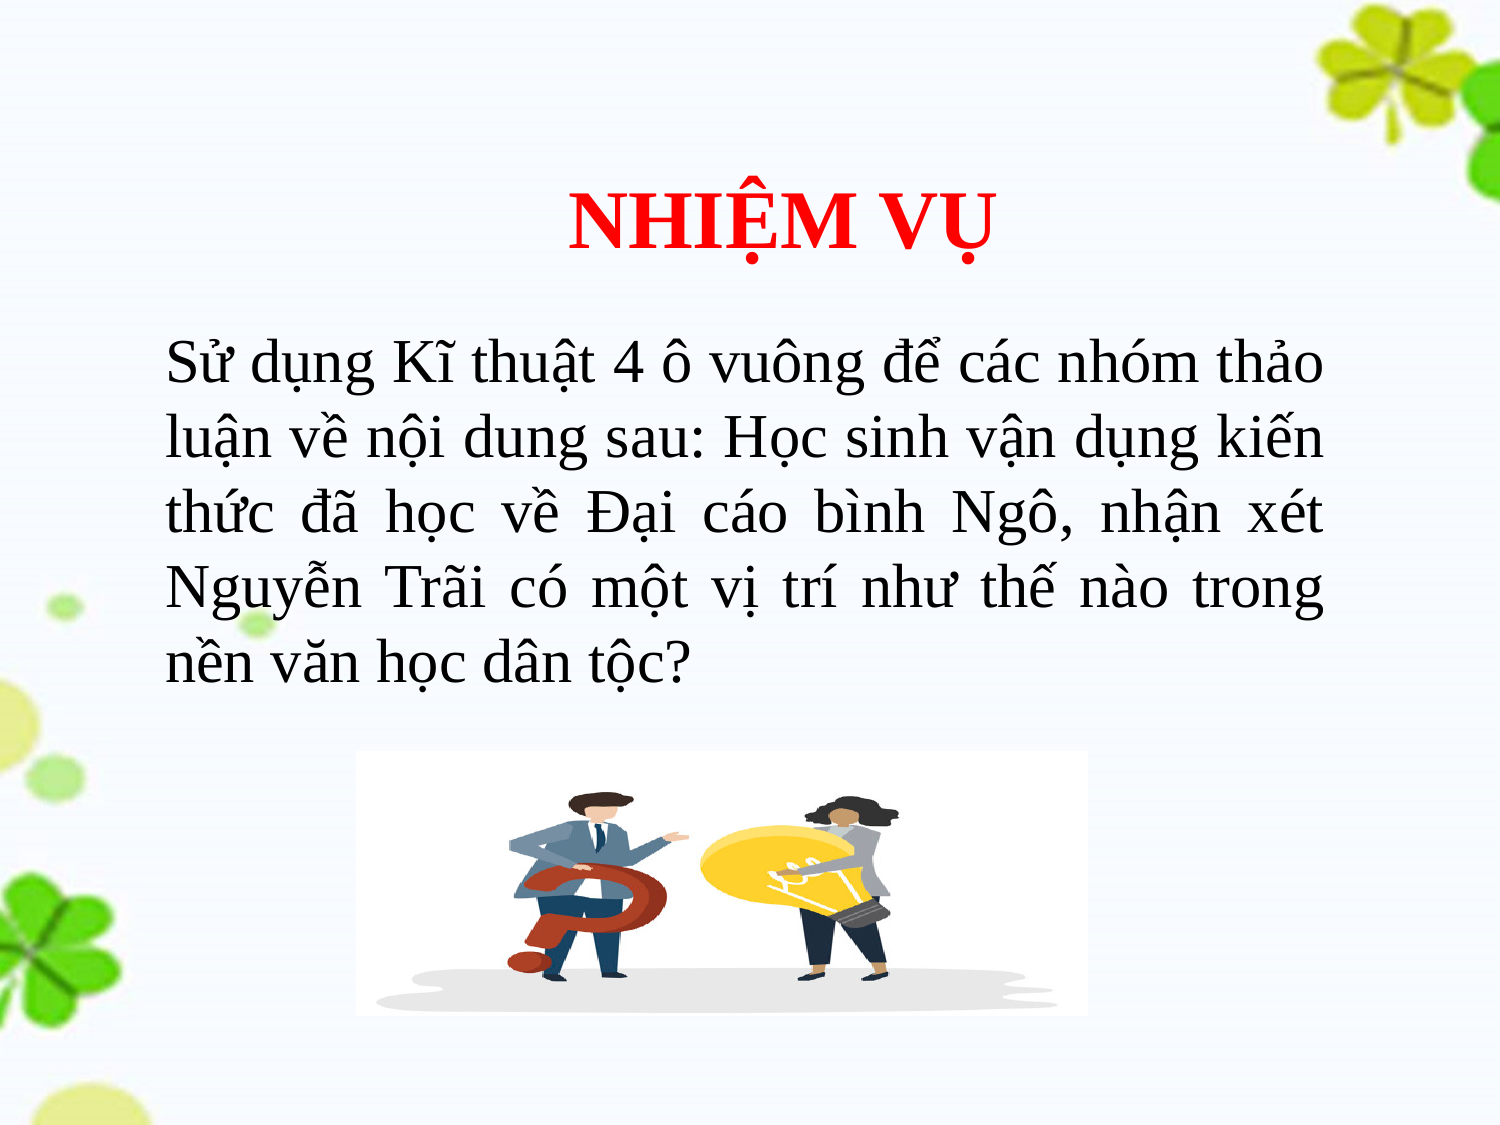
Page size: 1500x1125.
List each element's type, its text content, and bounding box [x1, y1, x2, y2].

picture [0, 0, 1500, 1125]
title NHIỆM VỤ [553, 154, 928, 273]
text_box [928, 44, 1472, 1092]
list Sử dụng Kĩ thuật 4 ô vuông để các nhóm thảo luận về nội dung sau: Học sinh vận dụng kiến thức đã học về Đại cáo bình Ngô, nhận xét Nguyễn Trãi có một vị trí như thế nào trong nền văn học dân tộc? [150, 312, 928, 723]
